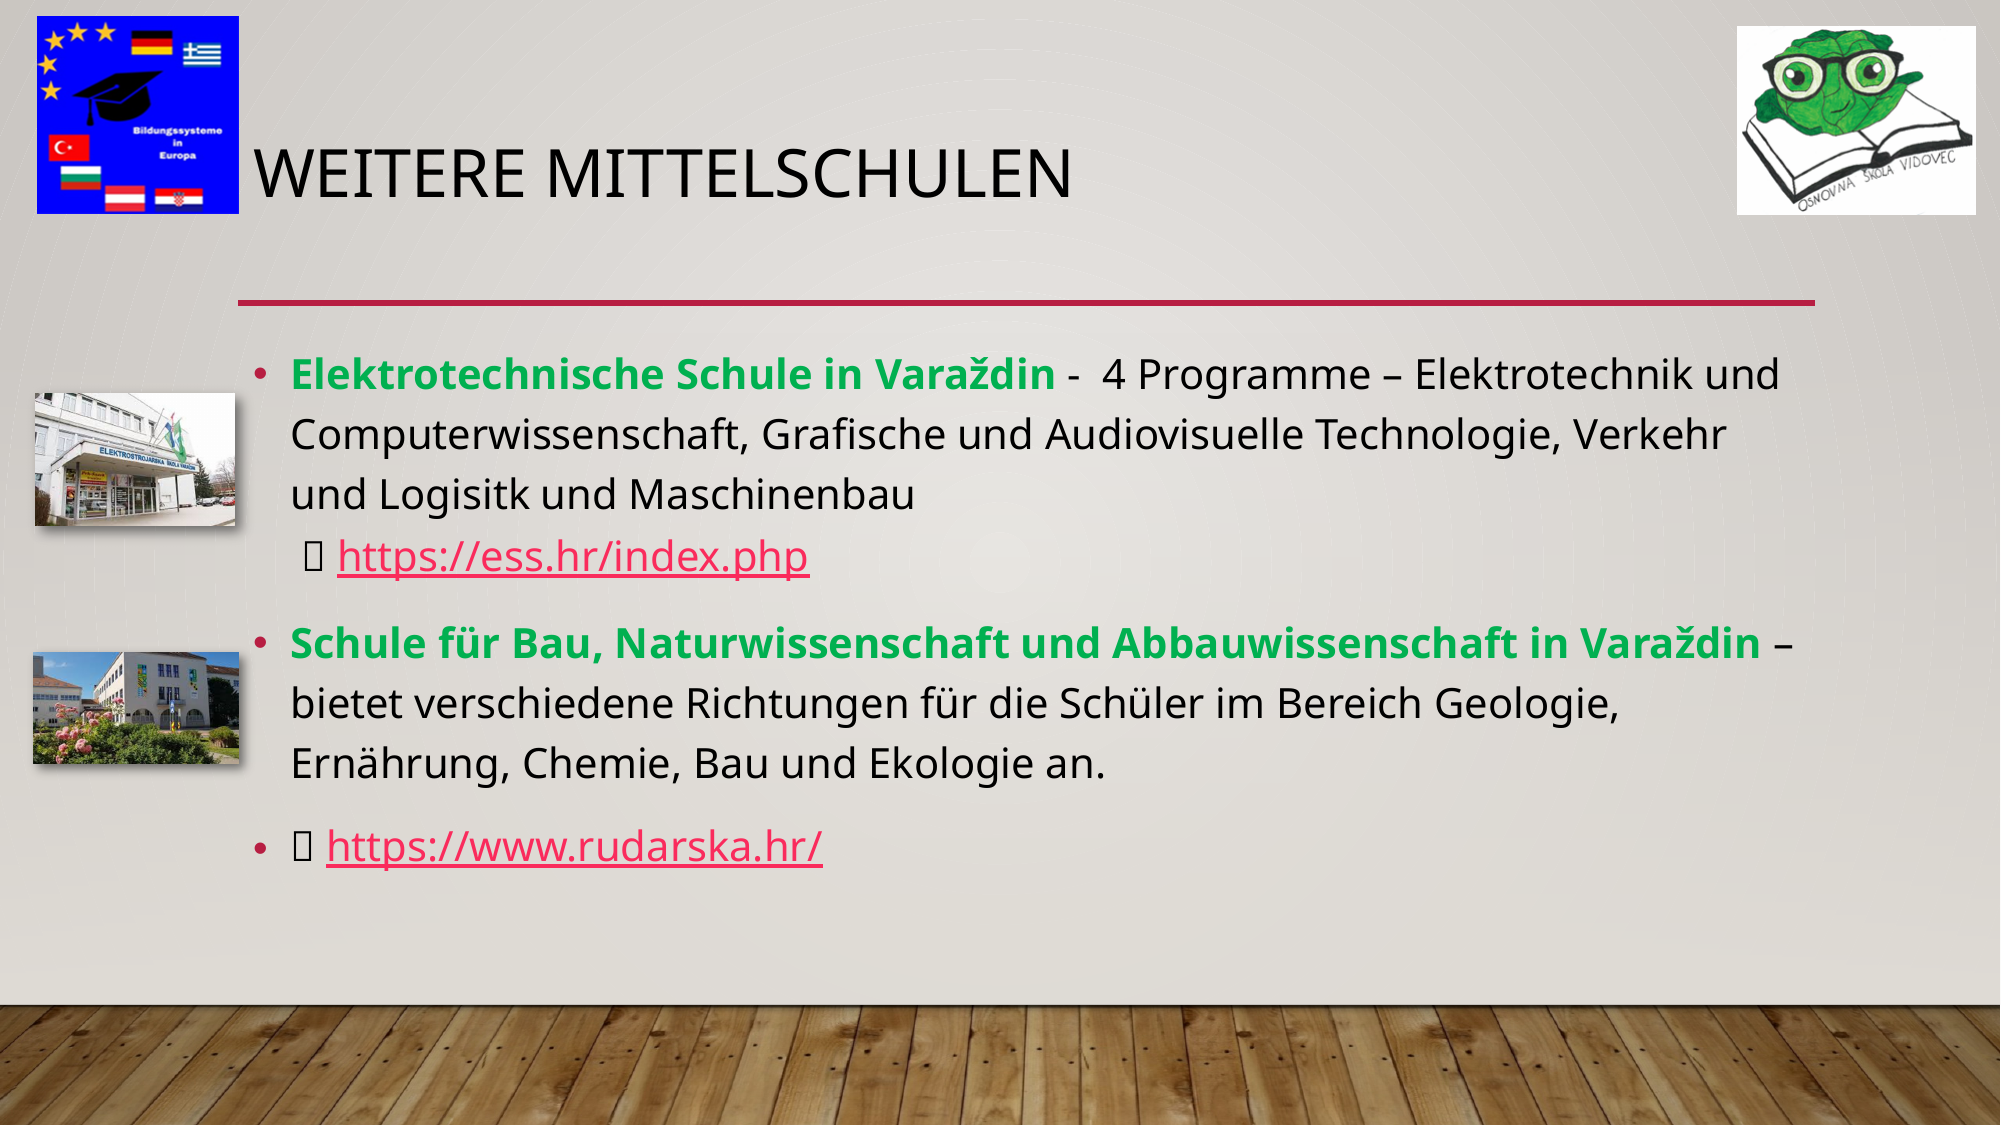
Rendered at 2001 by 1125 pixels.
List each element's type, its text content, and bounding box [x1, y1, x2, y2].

picture [36, 15, 239, 215]
picture [23, 642, 259, 784]
title Weitere mittelSCHULEn [238, 131, 1814, 305]
picture [1736, 25, 1976, 215]
picture [0, 1005, 2000, 1125]
picture [23, 381, 259, 550]
list Elektrotechnische Schule in Varaždin - 4 Programme – Elektrotechnik und Computerwissenschaft, Grafische und Audiovisuelle Technologie, Verkehr und Logisitk und Maschinenbau  https://ess.hr/index.php Schule für Bau, Naturwissenschaft und Abbauwissenschaft in Varaždin – bietet verschiedene Richtungen für die Schüler im Bereich Geologie, Ernährung, Chemie, Bau und Ekologie an.  https://www.rudarska.hr/ [238, 330, 1814, 897]
